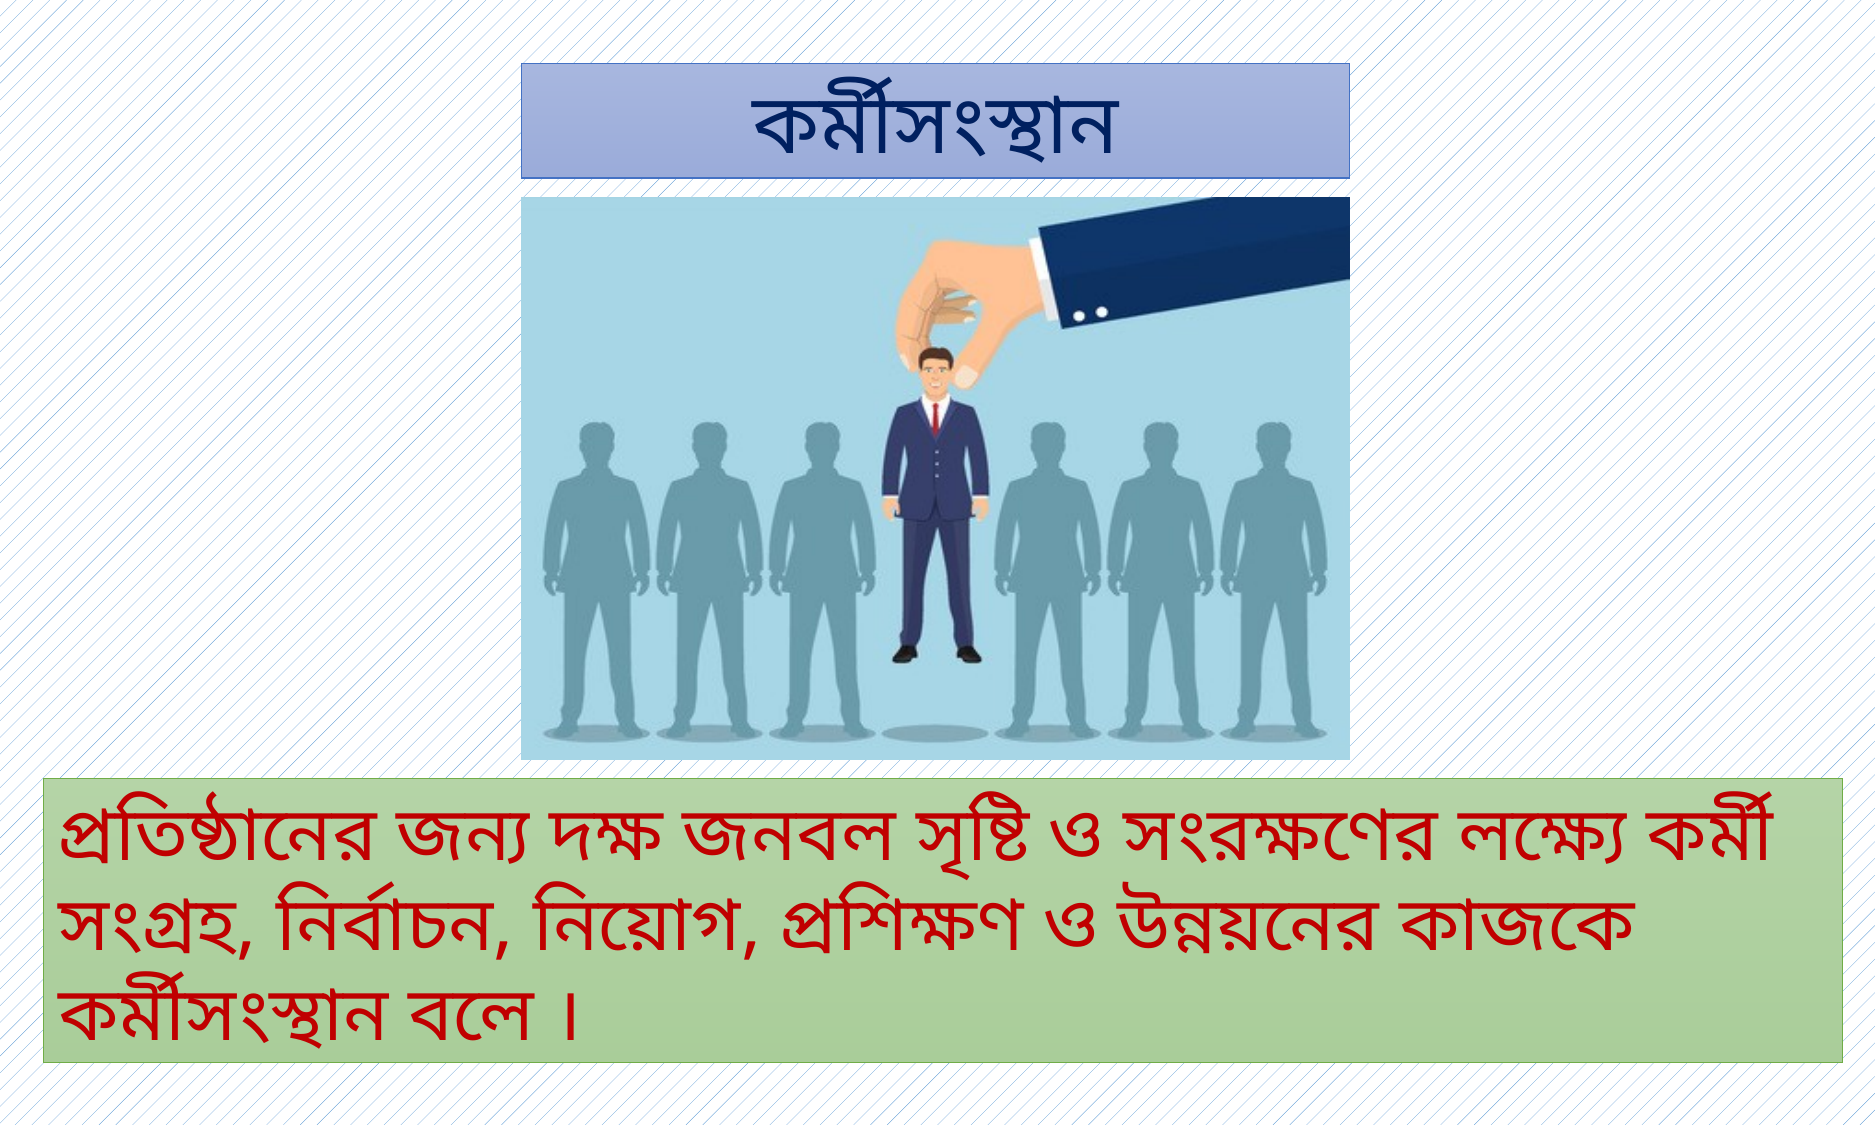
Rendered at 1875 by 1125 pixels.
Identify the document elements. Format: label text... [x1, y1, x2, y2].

text_box কর্মীসংস্থান [521, 63, 1350, 179]
picture [521, 197, 1350, 761]
text_box প্রতিষ্ঠানের জন্য দক্ষ জনবল সৃষ্টি ও সংরক্ষণের লক্ষ্যে কর্মী সংগ্রহ, নির্বাচন, নিয়োগ, প্রশিক্ষণ ও উন্নয়নের কাজকে কর্মীসংস্থান বলে । [43, 778, 1843, 1063]
